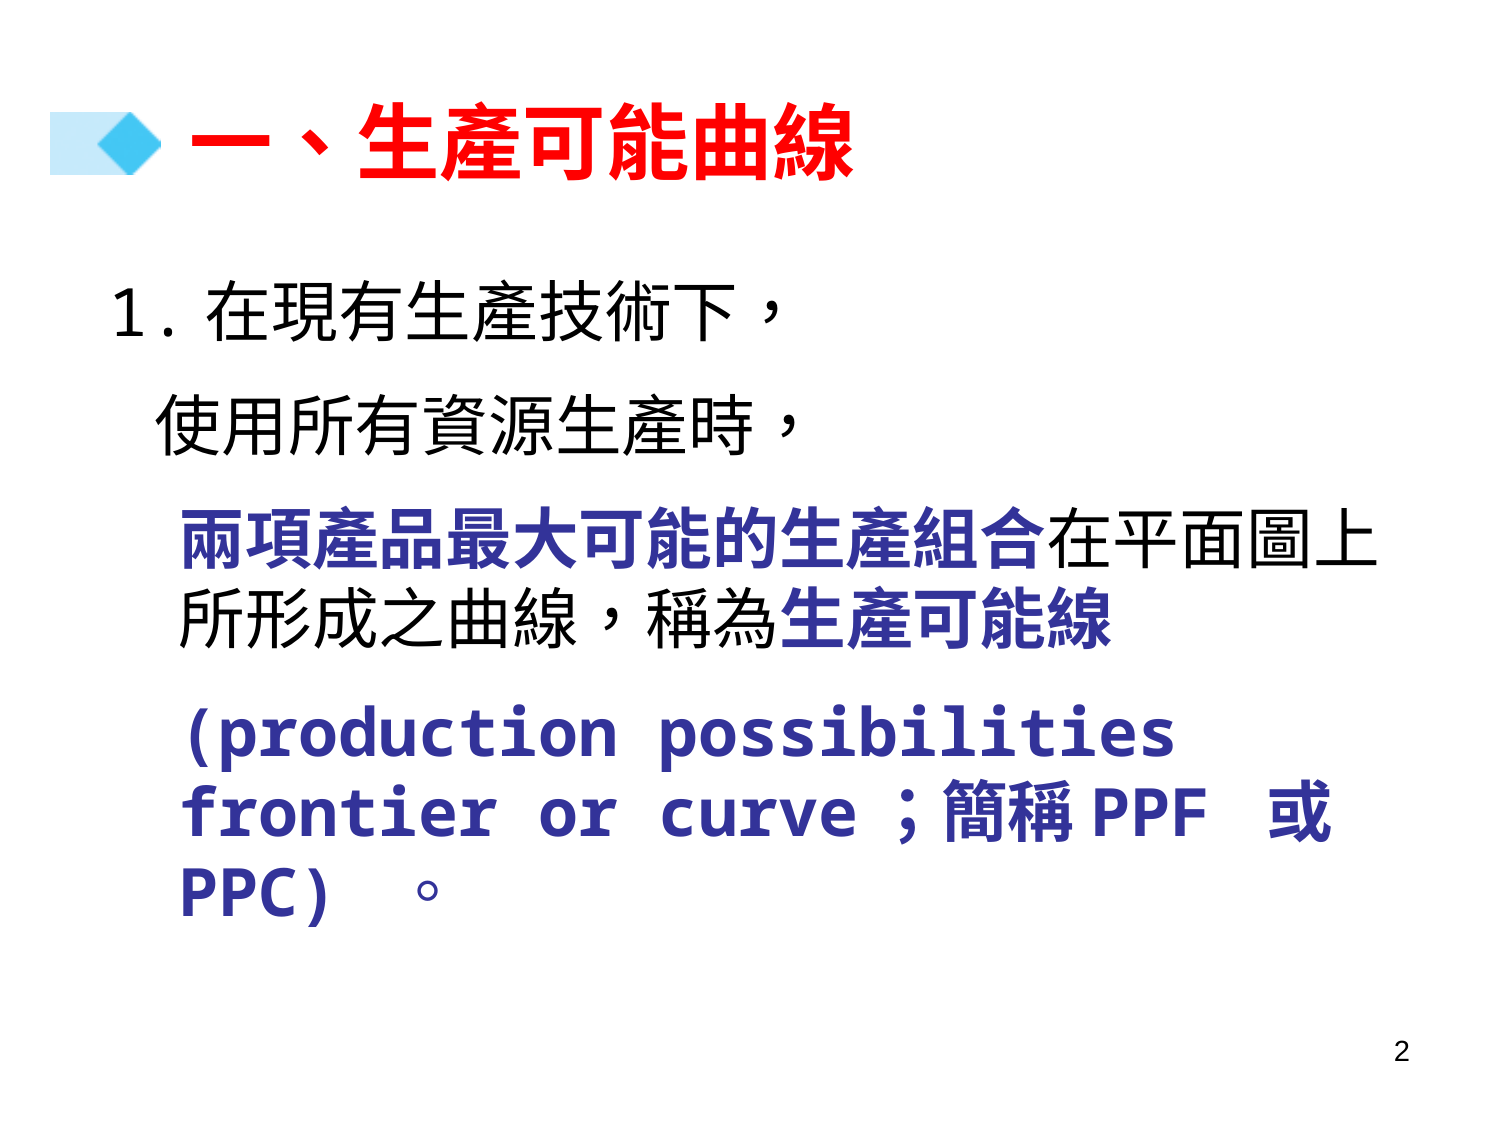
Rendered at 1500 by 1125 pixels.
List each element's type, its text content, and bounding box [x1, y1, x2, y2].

title 一、生產可能曲線 [174, 12, 1500, 268]
list 1.在現有生產技術下， 使用所有資源生產時， 兩項產品最大可能的生產組合在平面圖上所形成之曲線，稱為生產可能線 (production possibilities frontier or curve；簡稱PPF 或 PPC) 。 [74, 262, 1426, 1025]
slide_number 2 [1074, 1024, 1425, 1103]
picture [50, 112, 161, 175]
